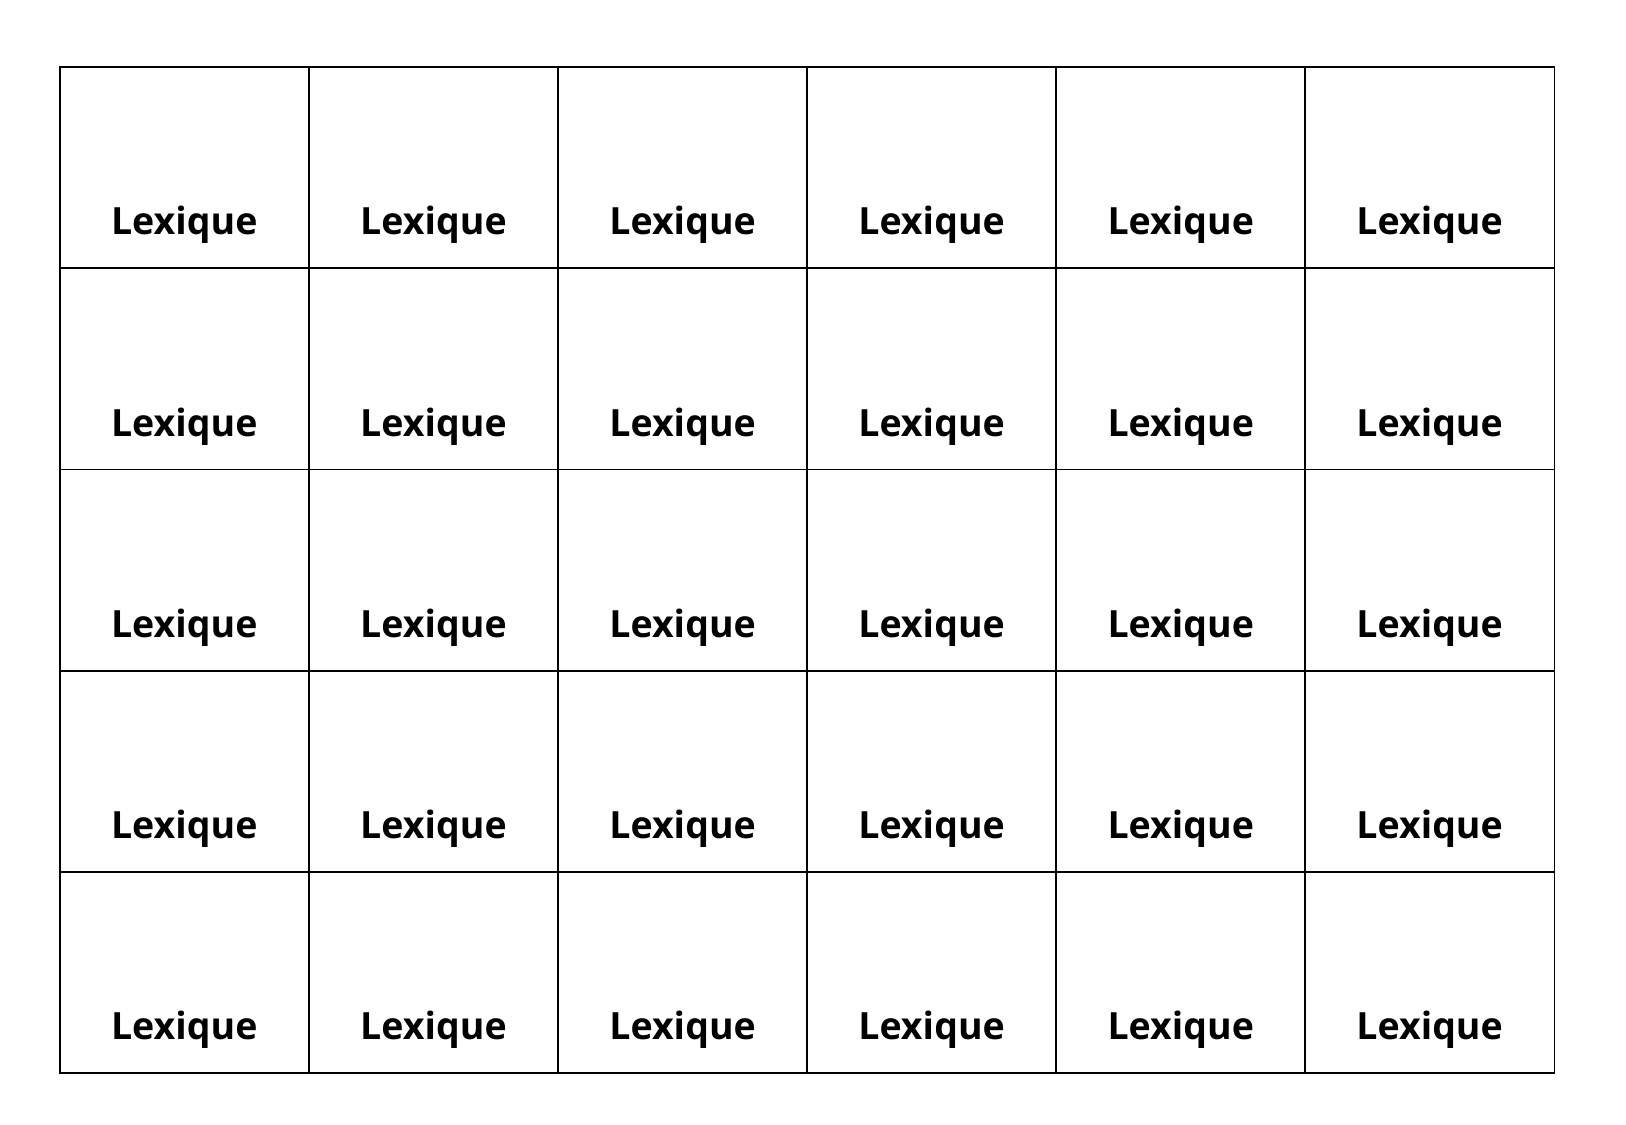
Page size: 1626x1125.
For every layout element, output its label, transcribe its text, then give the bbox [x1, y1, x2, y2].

table_cell Lexique [1306, 672, 1554, 871]
table_cell Lexique [559, 470, 806, 670]
table_cell Lexique [1057, 269, 1304, 469]
table_cell Lexique [310, 470, 557, 670]
table_cell Lexique [1057, 470, 1304, 670]
table_cell Lexique [1057, 873, 1304, 1072]
table_cell Lexique [1306, 470, 1554, 670]
table_header Lexique [808, 68, 1055, 267]
table_cell Lexique [61, 470, 308, 670]
table_cell Lexique [559, 269, 806, 469]
table_header Lexique [310, 68, 557, 267]
table_cell Lexique [808, 269, 1055, 469]
table_cell Lexique [808, 672, 1055, 871]
table_cell Lexique [61, 873, 308, 1072]
table_cell Lexique [310, 873, 557, 1072]
table_header Lexique [1306, 68, 1554, 267]
table_cell Lexique [559, 672, 806, 871]
table_cell Lexique [1306, 873, 1554, 1072]
table_cell Lexique [61, 269, 308, 469]
table_header Lexique [61, 68, 308, 267]
table_cell Lexique [808, 873, 1055, 1072]
table_cell Lexique [61, 672, 308, 871]
table_cell Lexique [808, 470, 1055, 670]
table_header Lexique [559, 68, 806, 267]
table_cell Lexique [310, 269, 557, 469]
table_cell Lexique [1057, 672, 1304, 871]
table_cell Lexique [559, 873, 806, 1072]
table_header Lexique [1057, 68, 1304, 267]
table_cell Lexique [310, 672, 557, 871]
table_cell Lexique [1306, 269, 1554, 469]
